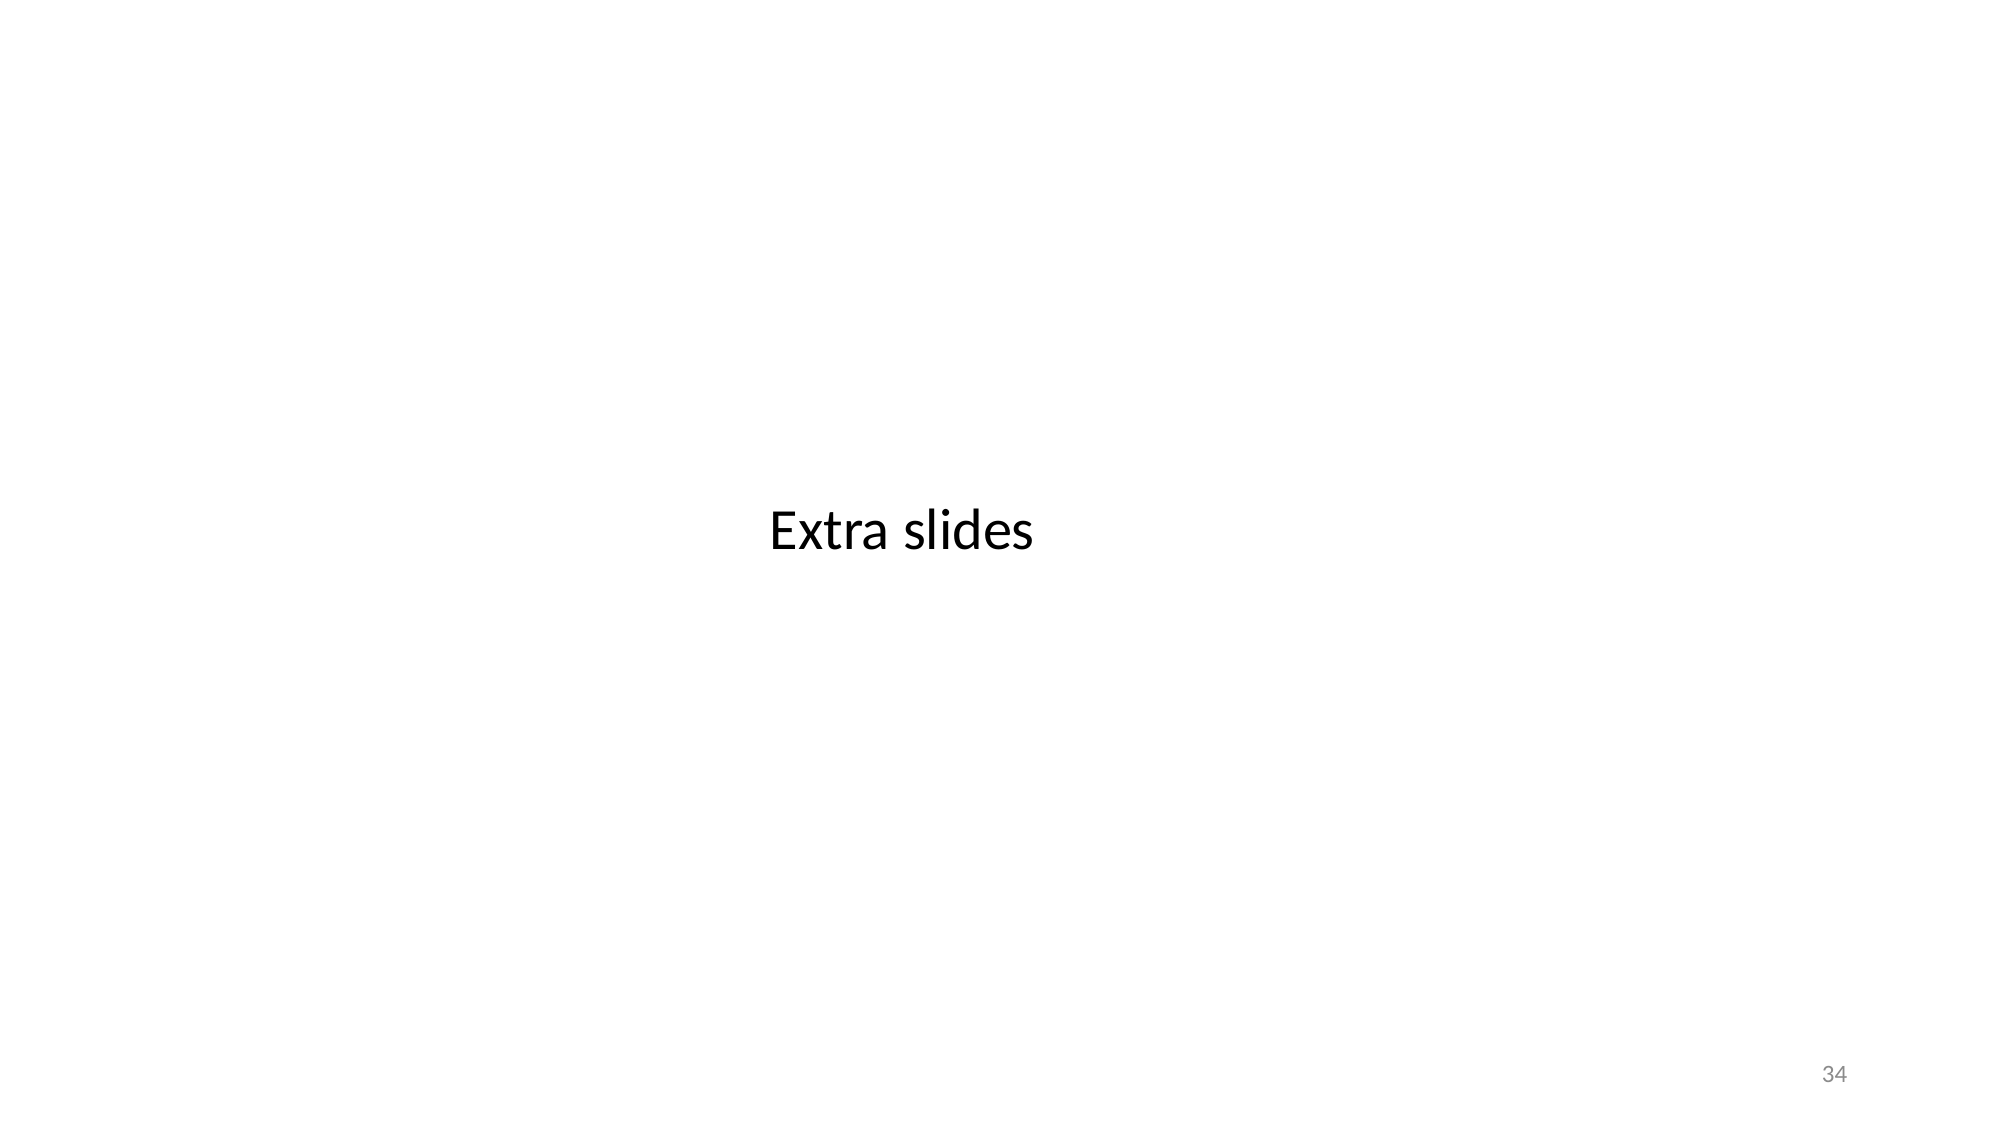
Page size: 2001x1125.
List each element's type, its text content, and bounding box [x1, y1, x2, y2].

slide_number 34 [1412, 1042, 1863, 1103]
text_box Extra slides [754, 484, 1050, 569]
